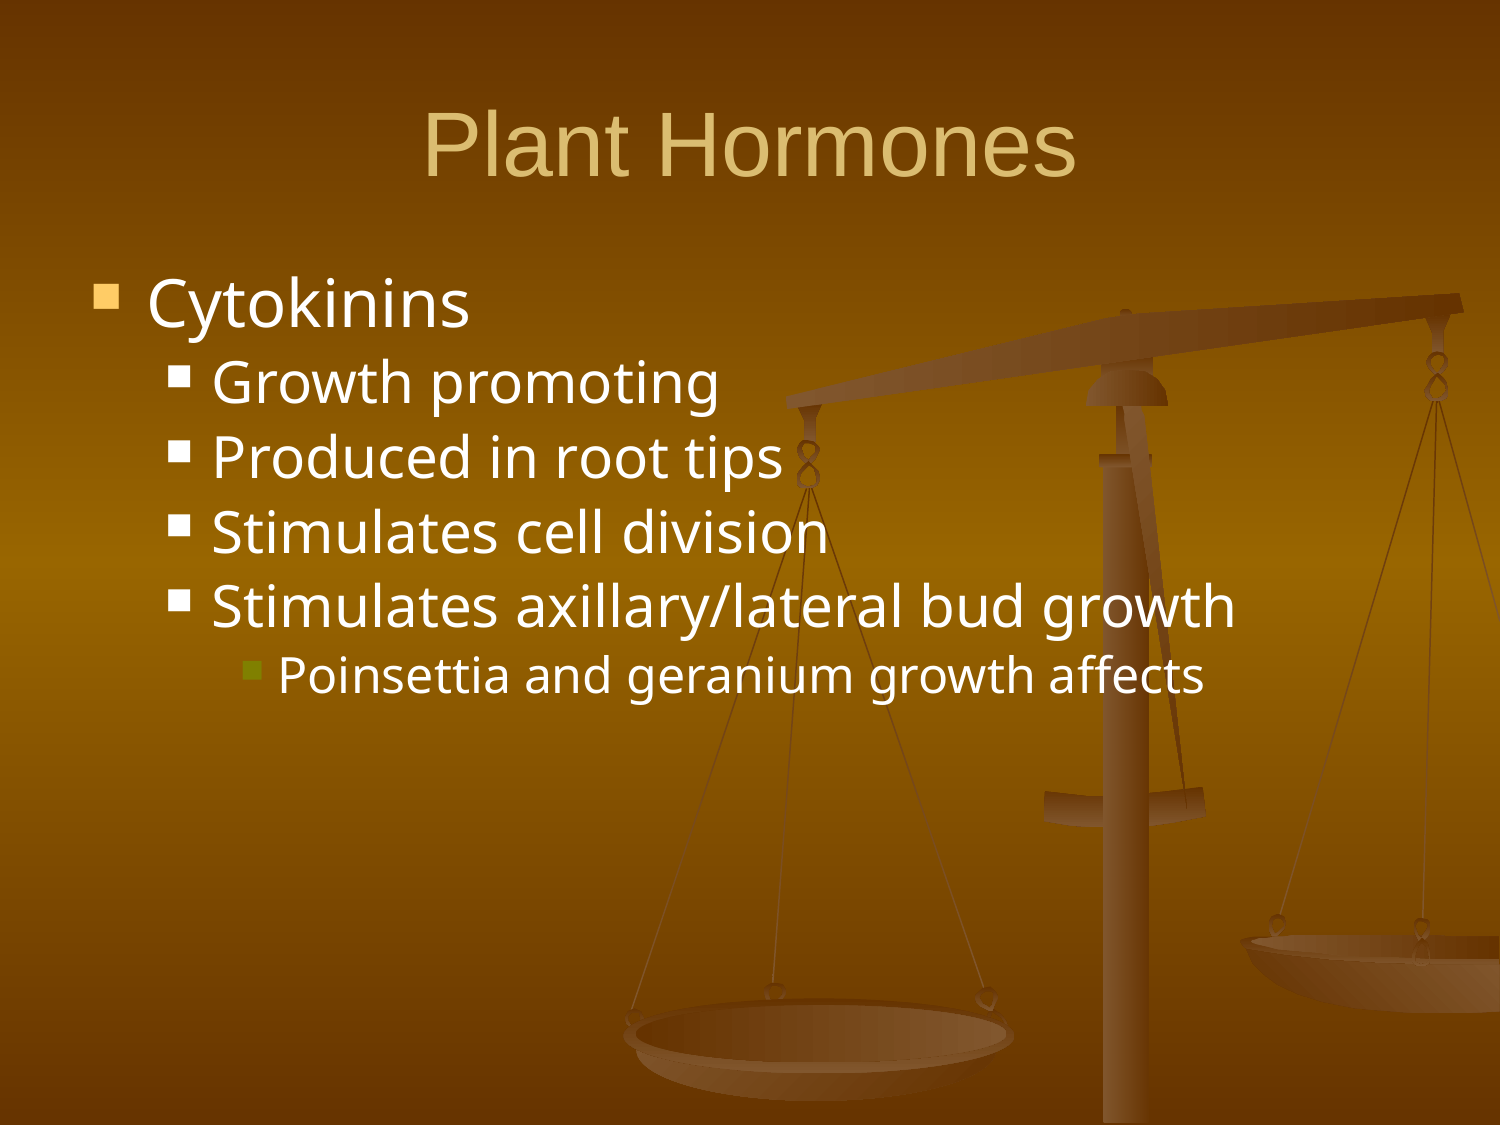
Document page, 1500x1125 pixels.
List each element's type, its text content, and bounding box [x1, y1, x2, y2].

title Plant Hormones [74, 45, 1426, 234]
list Cytokinins Growth promoting Produced in root tips Stimulates cell division Stimulates axillary/lateral bud growth Poinsettia and geranium growth affects [74, 262, 1426, 1006]
